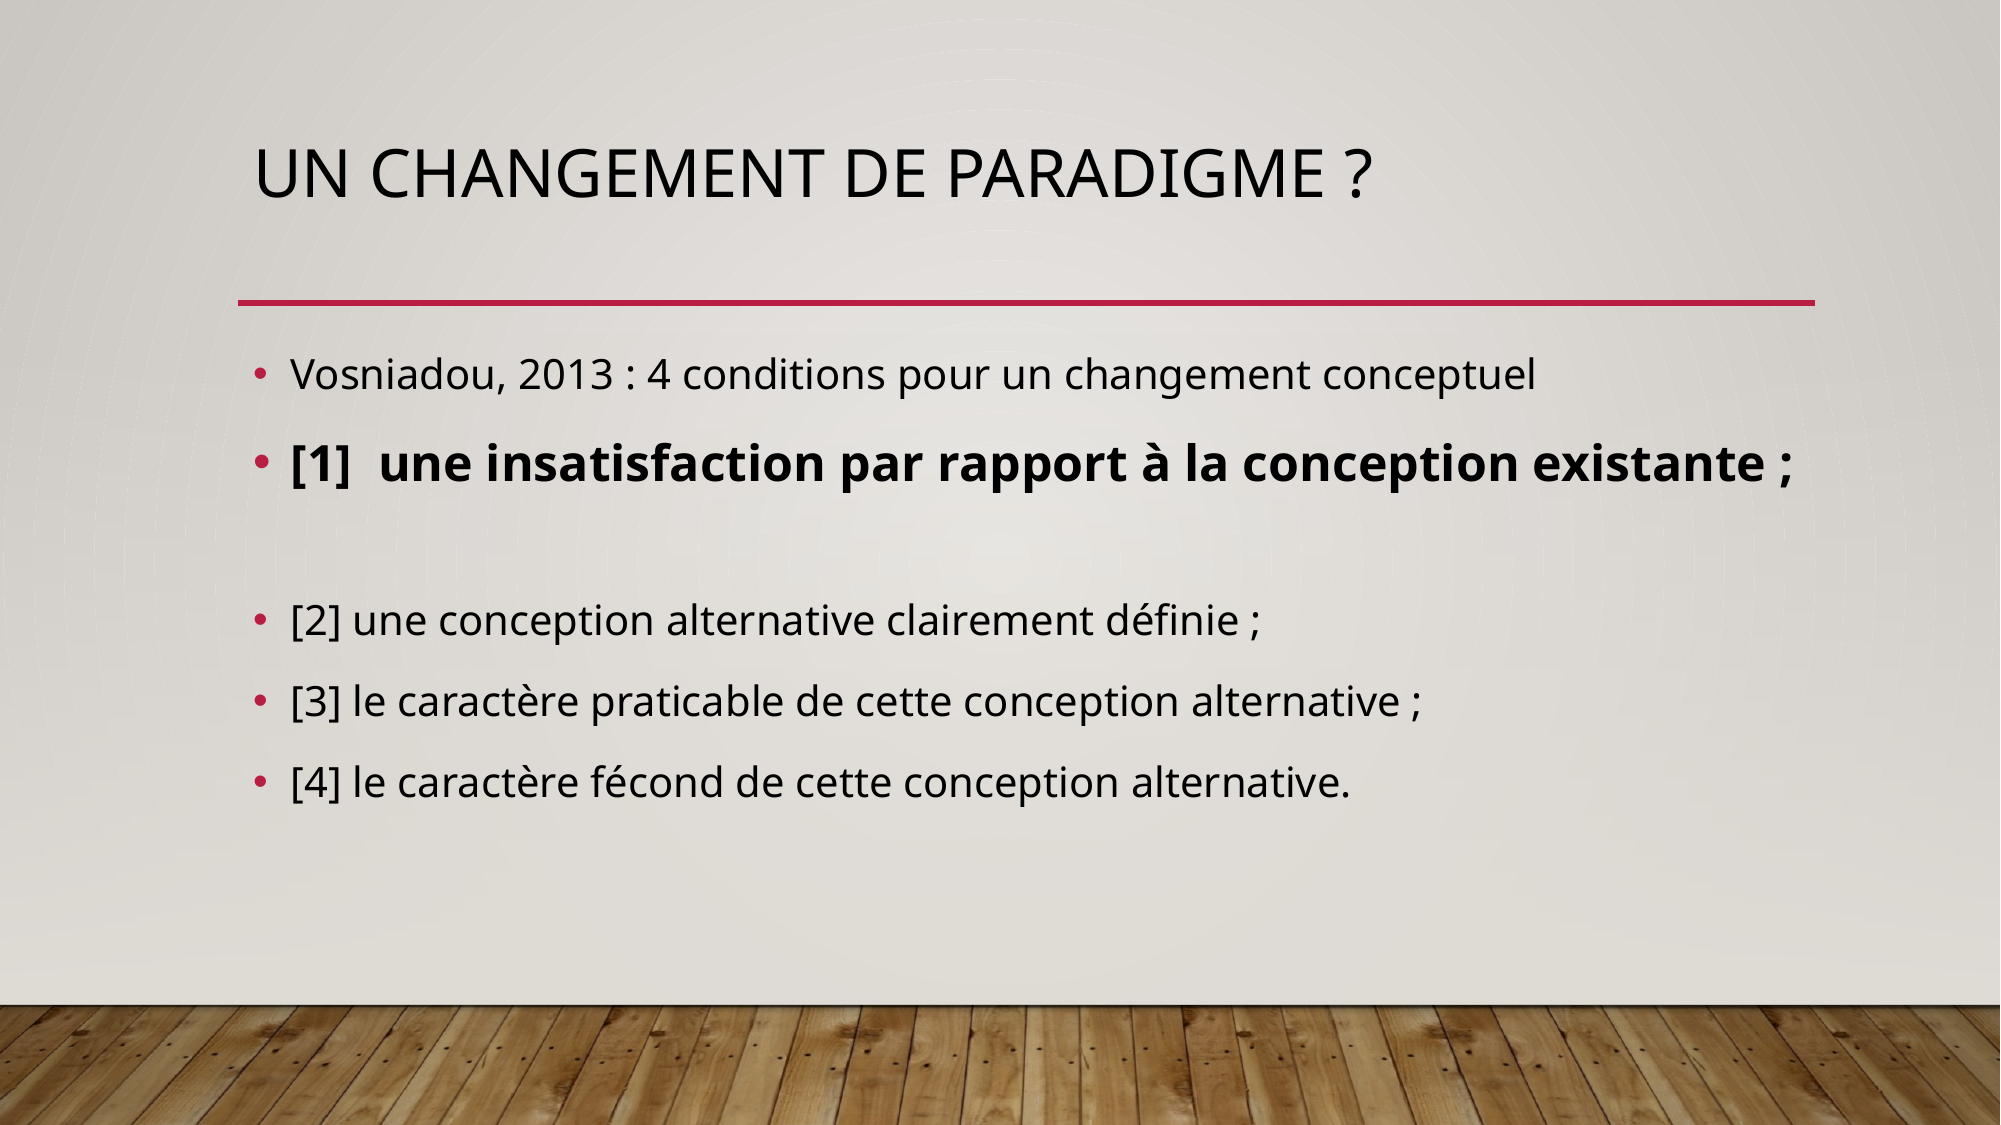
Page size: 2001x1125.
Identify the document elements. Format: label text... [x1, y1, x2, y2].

title Un changement de paradigme ? [238, 131, 1814, 305]
list Vosniadou, 2013 : 4 conditions pour un changement conceptuel [1] une insatisfaction par rapport à la conception existante ; [2] une conception alternative clairement définie ; [3] le caractère praticable de cette conception alternative ; [4] le caractère fécond de cette conception alternative. [238, 330, 1814, 996]
picture [0, 1005, 2000, 1125]
